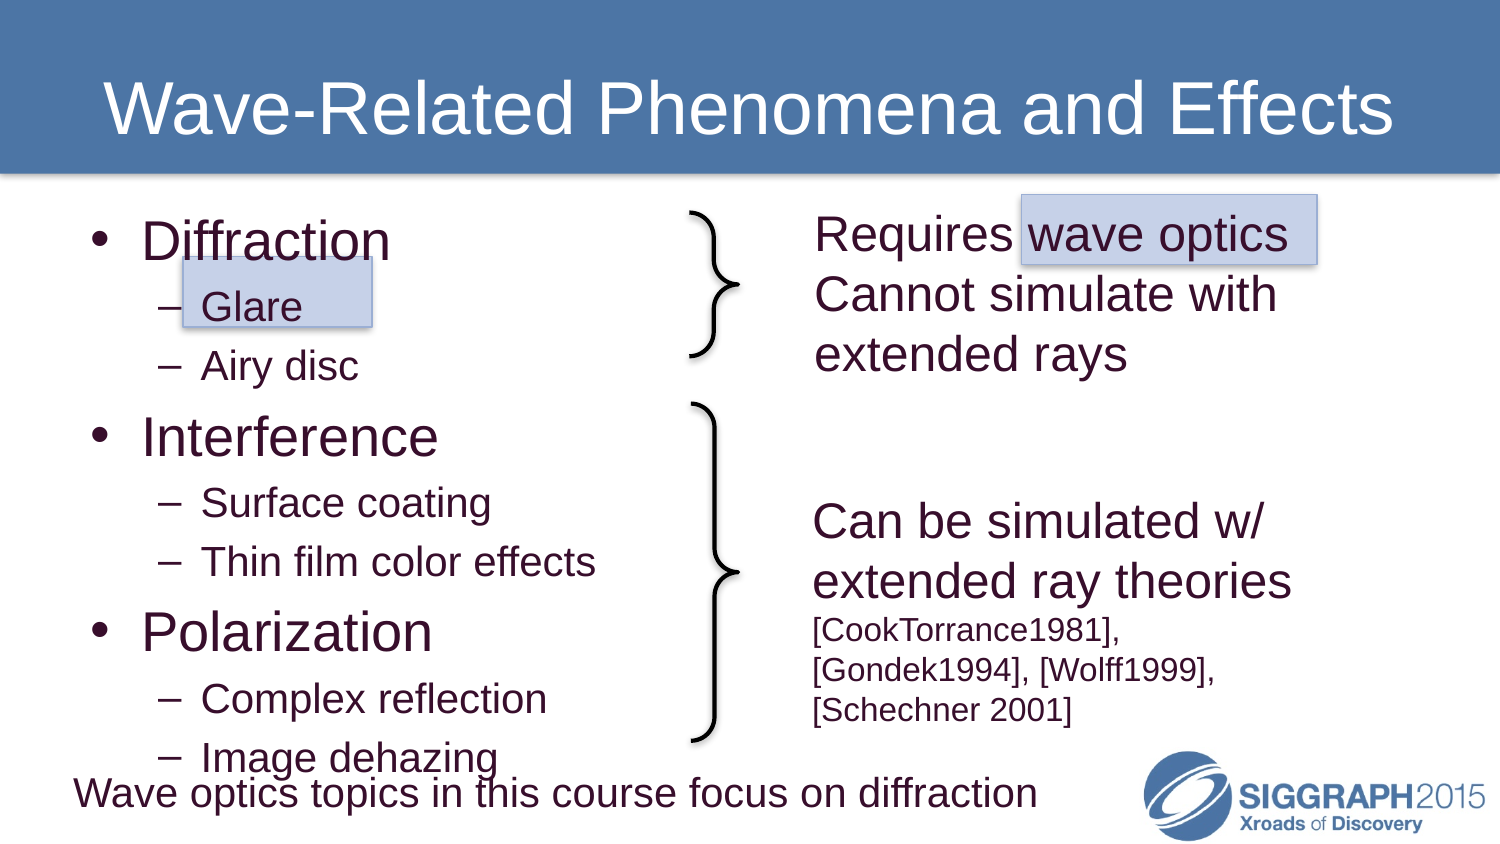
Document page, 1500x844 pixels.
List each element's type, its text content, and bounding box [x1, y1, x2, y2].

text_box Can be simulated w/ extended ray theories [CookTorrance1981], [Gondek1994], [Wolff1999], [Schechner 2001] [797, 480, 1317, 736]
text_box Wave optics topics in this course focus on diffraction [58, 758, 1054, 823]
text_box [690, 401, 741, 743]
list Diffraction Glare Airy disc Interference Surface coating Thin film color effects Polarization Complex reflection Image dehazing [74, 196, 1365, 789]
title Wave-Related Phenomena and Effects [17, 33, 1483, 175]
text_box [689, 210, 741, 359]
picture [1139, 747, 1500, 844]
text_box Requires wave optics Cannot simulate with extended rays [799, 193, 1319, 389]
